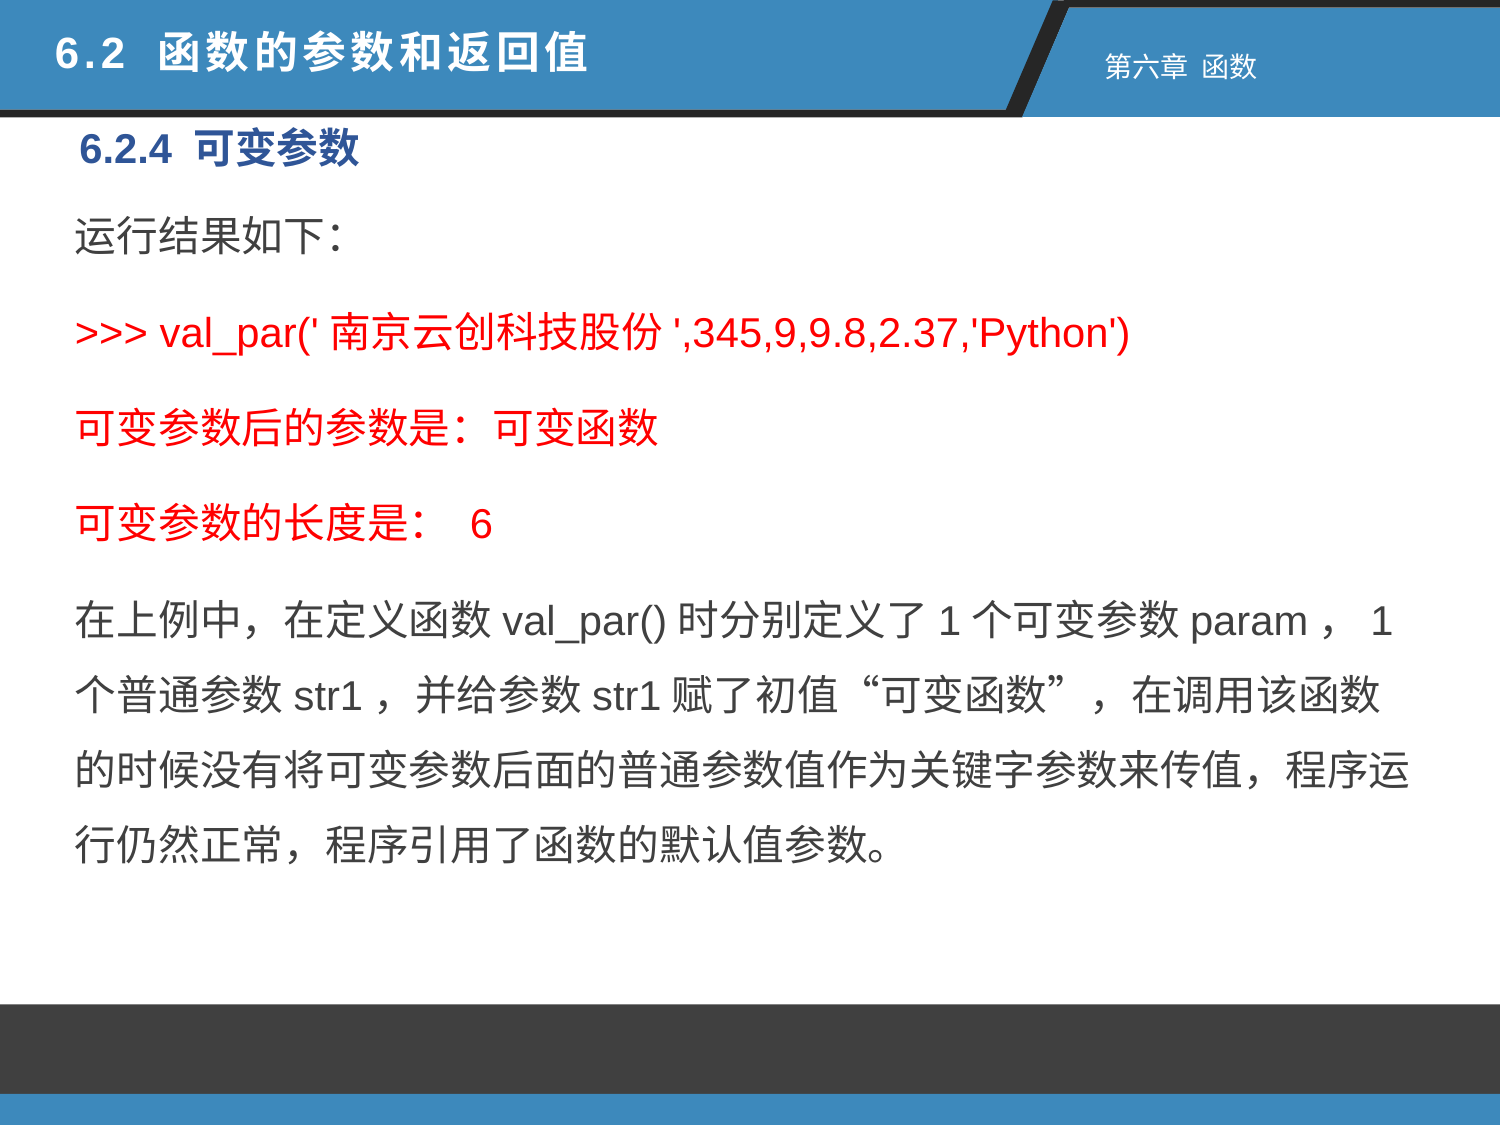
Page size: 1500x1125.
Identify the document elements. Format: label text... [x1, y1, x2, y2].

list 运行结果如下： >>> val_par('南京云创科技股份',345,9,9.8,2.37,'Python') 可变参数后的参数是：可变函数 可变参数的长度是： 6 在上例中，在定义函数val_par()时分别定义了1个可变参数param，1个普通参数str1，并给参数str1赋了初值“可变函数”，在调用该函数的时候没有将可变参数后面的普通参数值作为关键字参数来传值，程序运行仍然正常，程序引用了函数的默认值参数。 [59, 177, 1436, 986]
text_box 第六章 函数 [1070, 41, 1500, 91]
list 6.2.4 可变参数 [64, 119, 1229, 210]
text_box 6.2 函数的参数和返回值 [40, 17, 628, 85]
